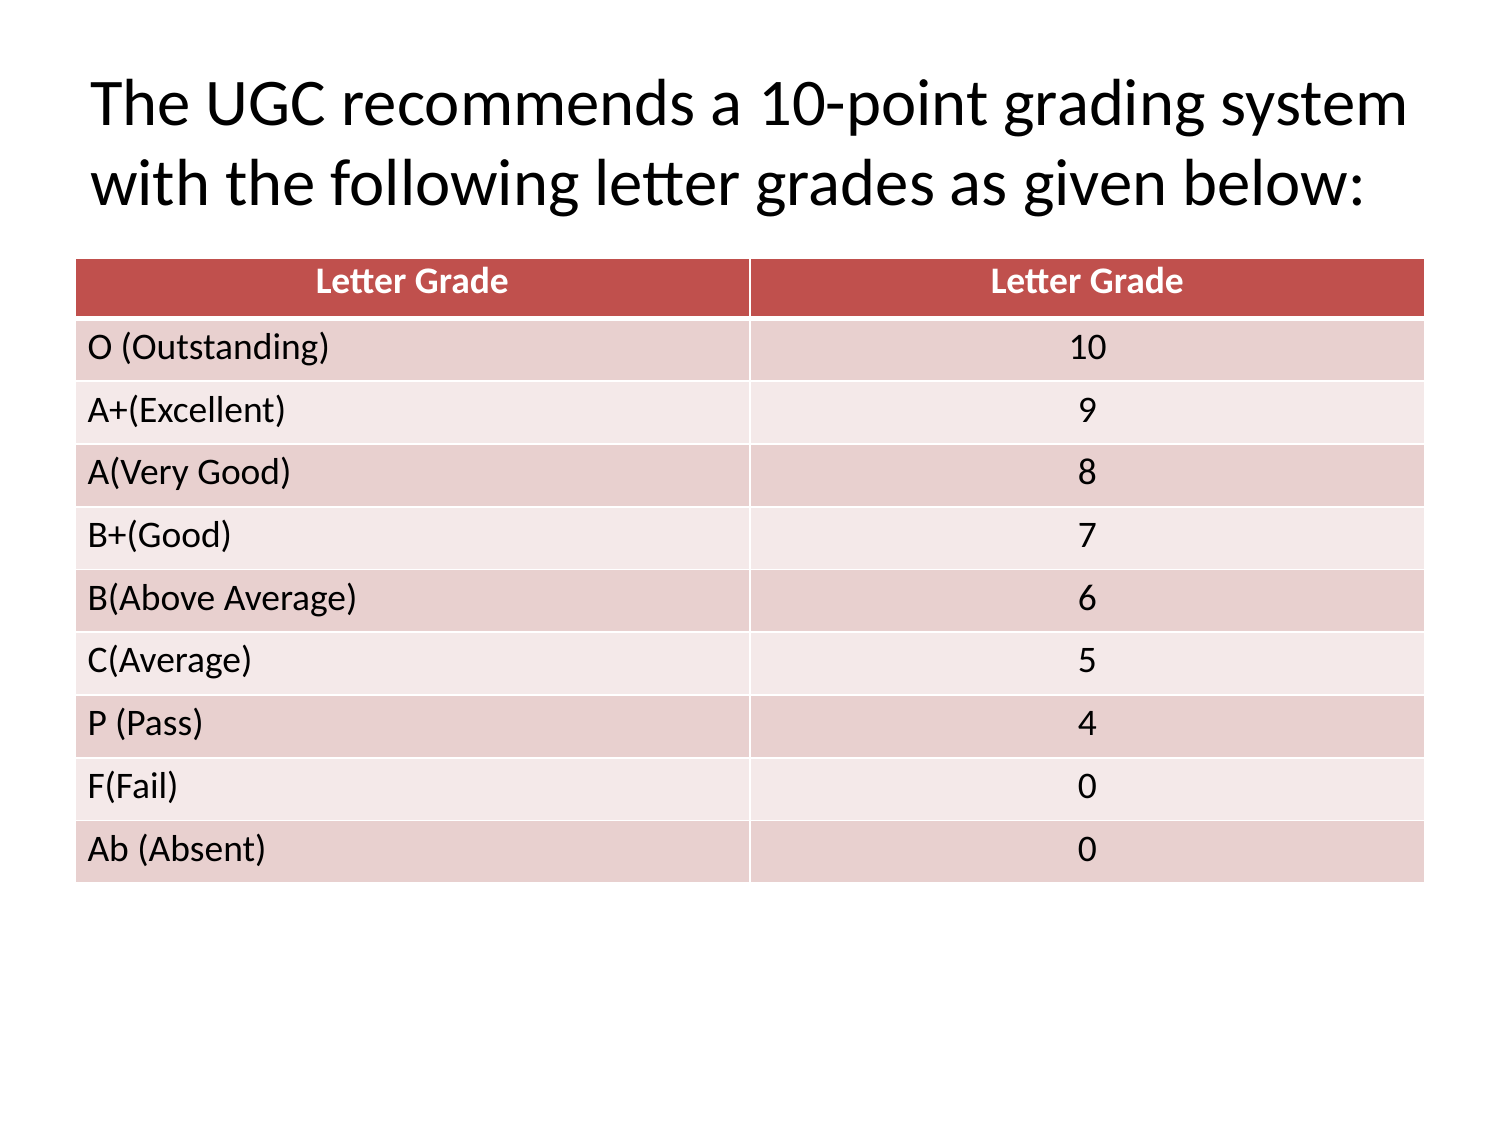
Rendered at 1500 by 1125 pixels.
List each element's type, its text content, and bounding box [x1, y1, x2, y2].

table_cell 6 [751, 570, 1424, 631]
table_cell B(Above Average) [76, 570, 749, 631]
table_header Letter Grade [751, 259, 1424, 316]
title The UGC recommends a 10-point grading system with the following letter grades as given below: [75, 45, 1425, 233]
table_cell A+(Excellent) [76, 382, 749, 443]
table_cell 9 [751, 382, 1424, 443]
table_cell P (Pass) [76, 696, 749, 757]
table_cell F(Fail) [76, 759, 749, 820]
table_cell A(Very Good) [76, 445, 749, 506]
table_cell 4 [751, 696, 1424, 757]
table_cell O (Outstanding) [76, 321, 749, 380]
table_cell 0 [751, 759, 1424, 820]
table_cell B+(Good) [76, 508, 749, 569]
table_cell 5 [751, 633, 1424, 694]
table_cell C(Average) [76, 633, 749, 694]
table_cell 10 [751, 321, 1424, 380]
table_cell Ab (Absent) [76, 821, 749, 882]
table_cell 0 [751, 821, 1424, 882]
table_cell 7 [751, 508, 1424, 569]
table_header Letter Grade [76, 259, 749, 316]
table_cell 8 [751, 445, 1424, 506]
